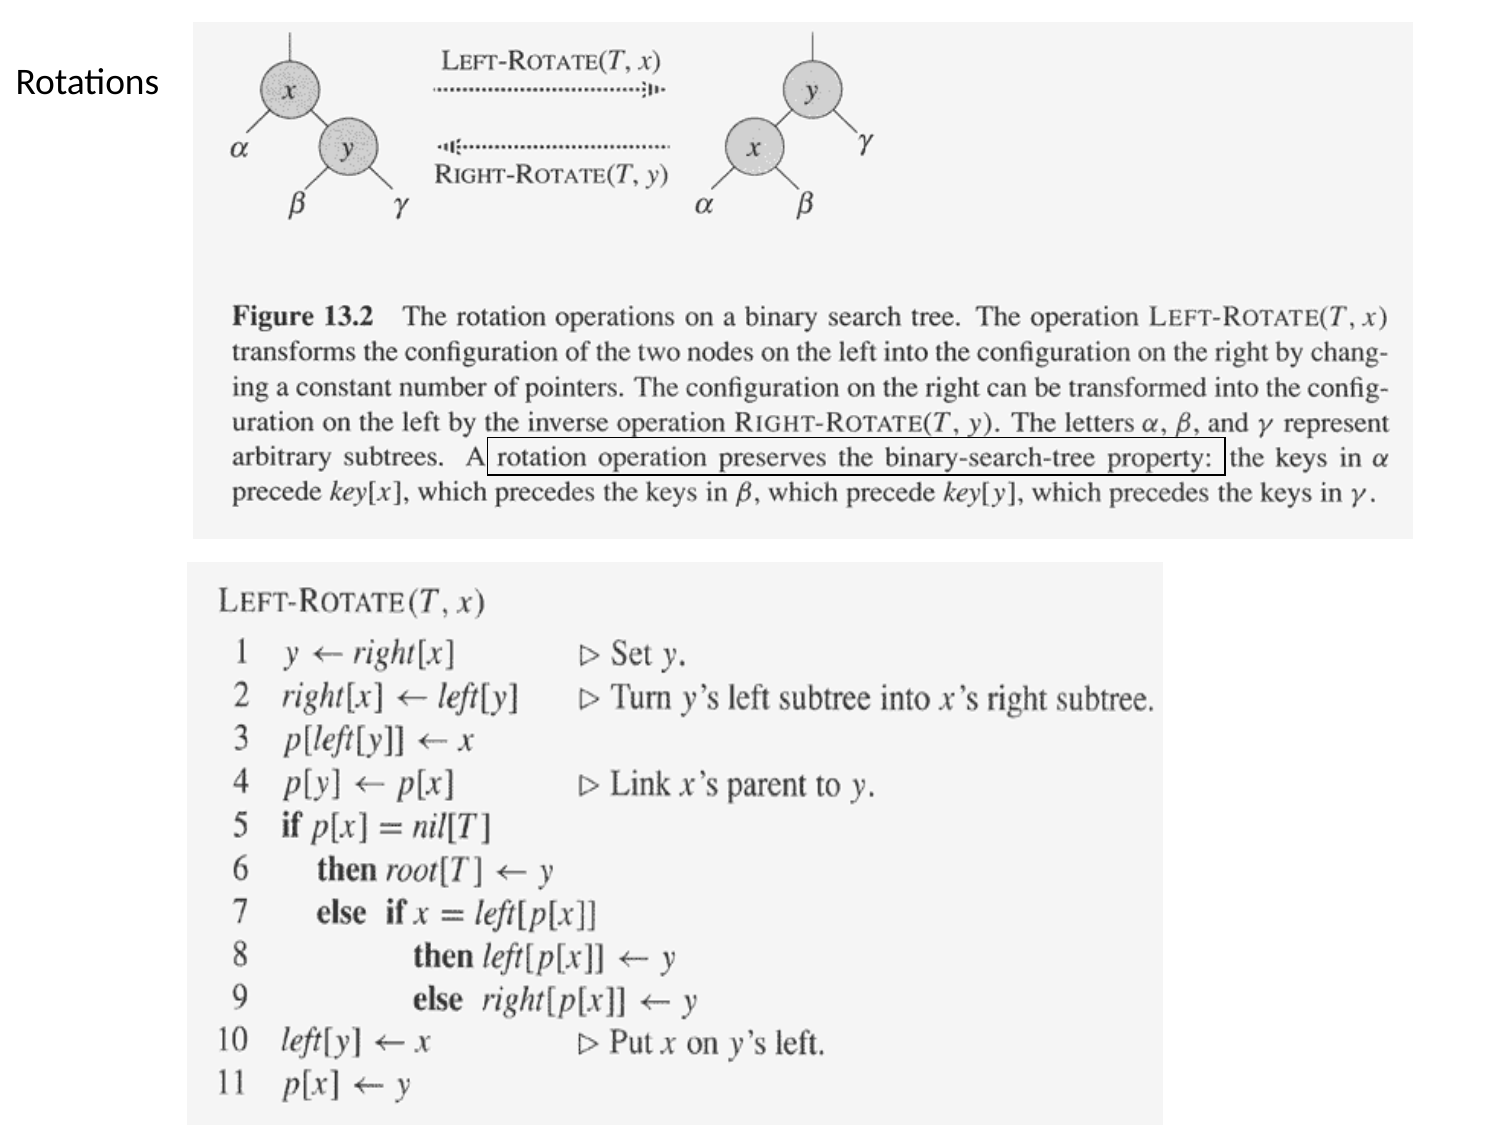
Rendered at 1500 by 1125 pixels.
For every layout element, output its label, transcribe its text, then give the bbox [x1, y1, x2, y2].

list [187, 562, 1163, 1125]
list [193, 22, 1413, 540]
text_box Rotations [0, 49, 175, 110]
